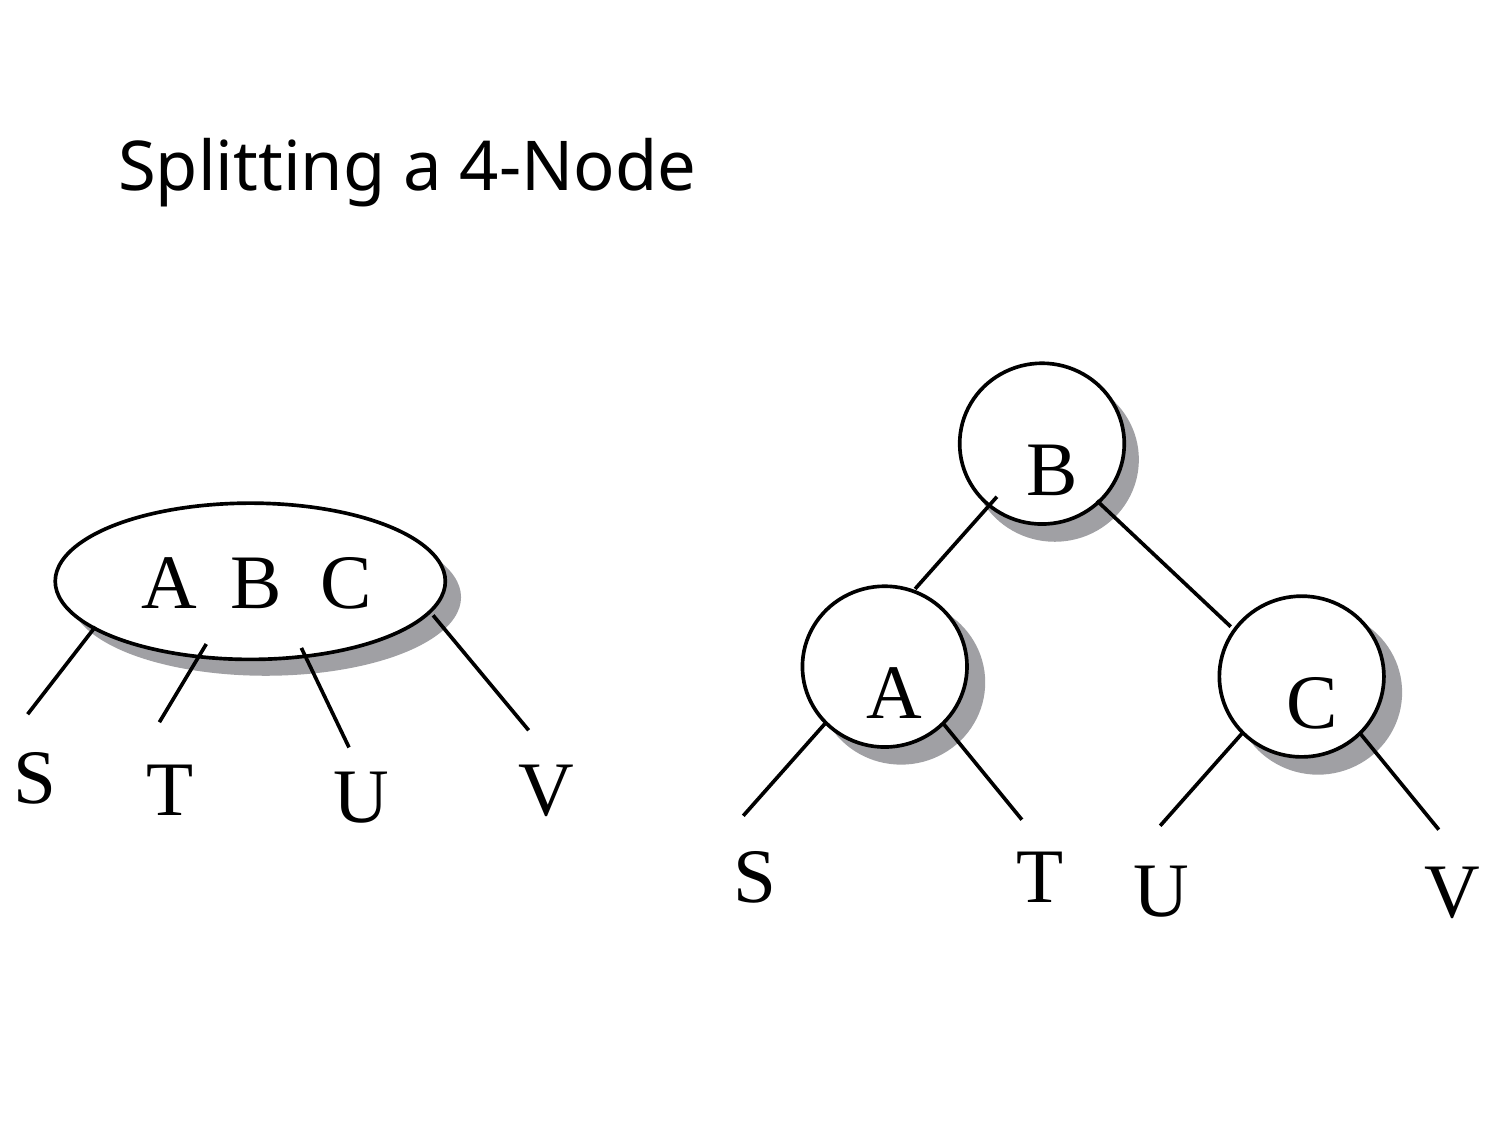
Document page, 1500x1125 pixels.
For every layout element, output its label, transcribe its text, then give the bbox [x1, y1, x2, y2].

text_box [0, 342, 1478, 918]
title Splitting a 4-Node [103, 59, 1397, 278]
